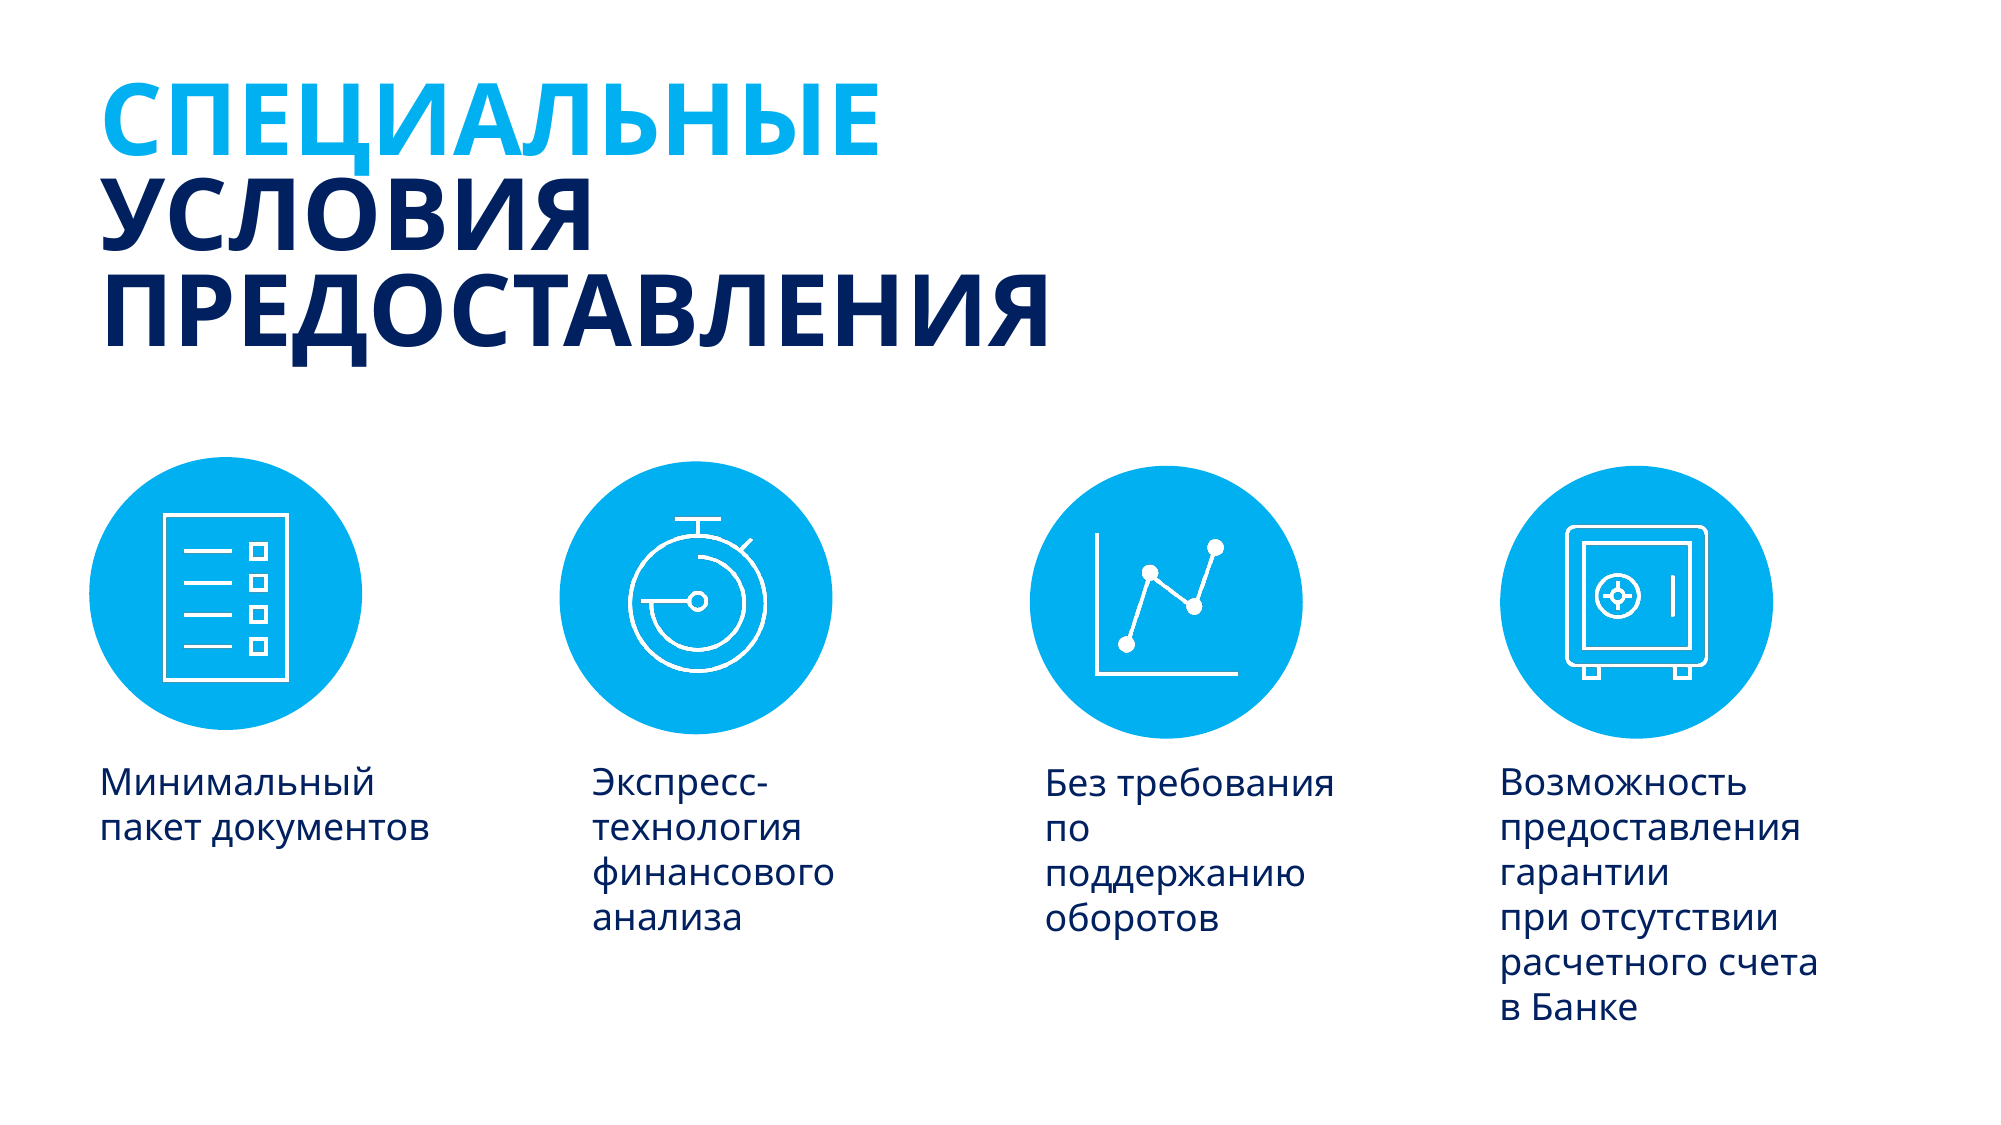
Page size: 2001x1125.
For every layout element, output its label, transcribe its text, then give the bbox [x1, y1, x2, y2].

text_box Специальные условия предоставления [84, 71, 1222, 374]
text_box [84, 456, 1978, 993]
